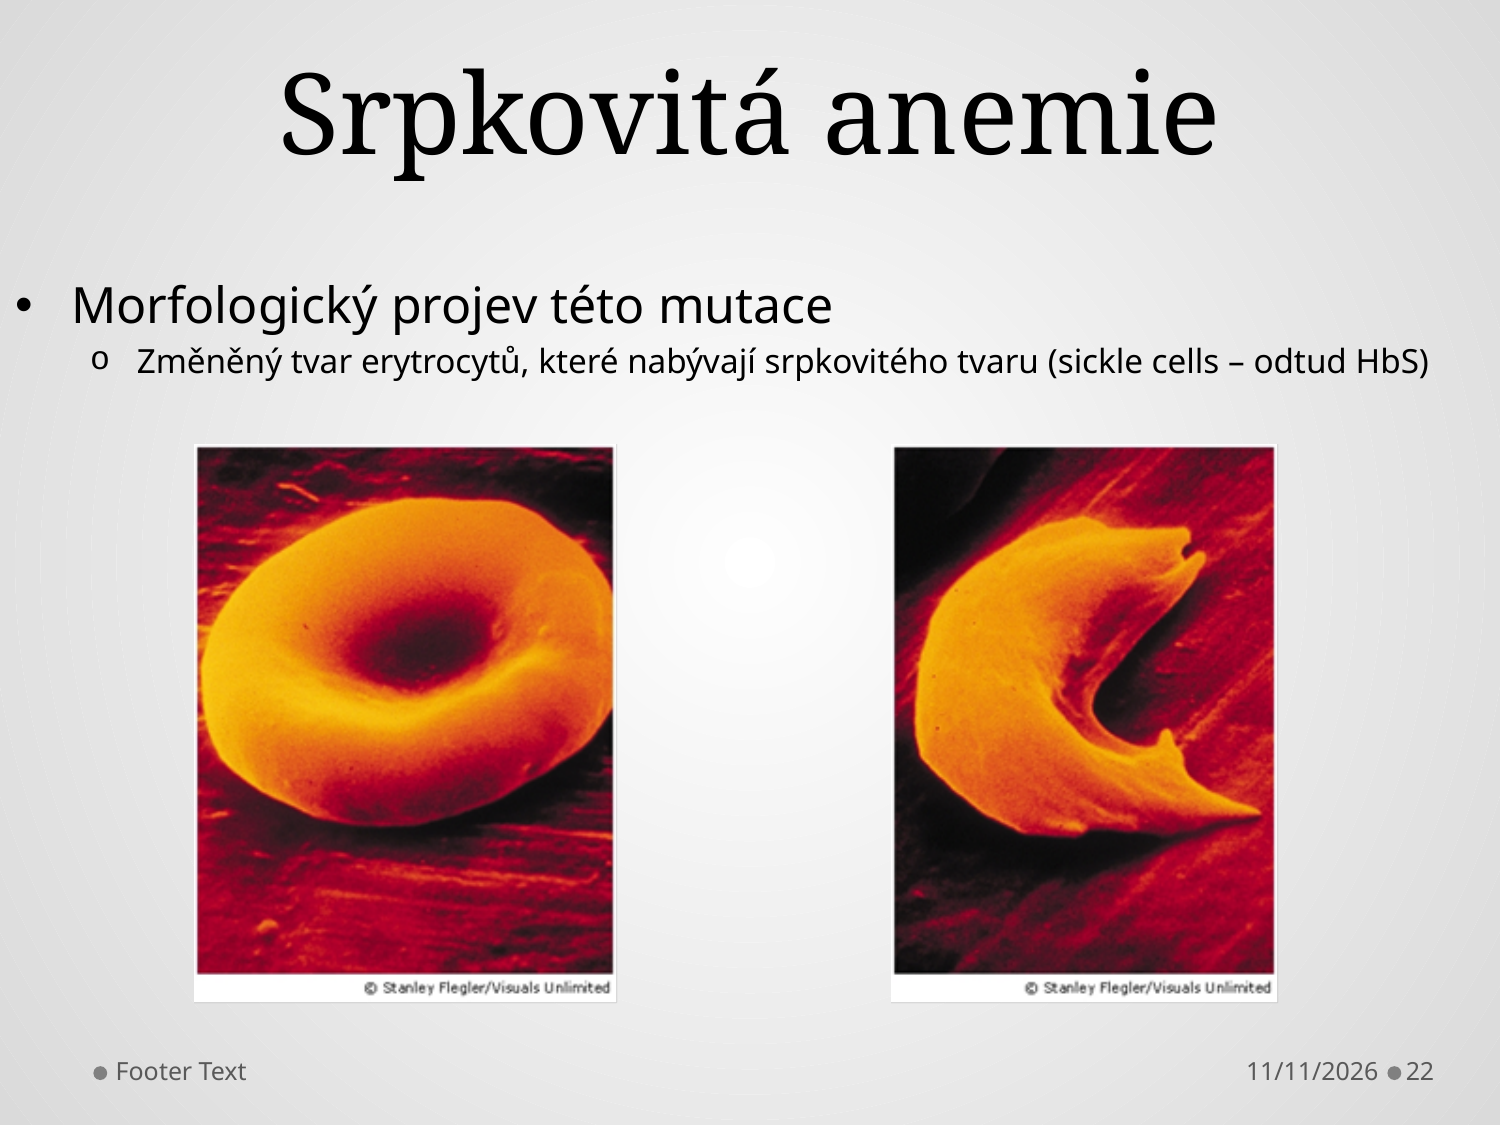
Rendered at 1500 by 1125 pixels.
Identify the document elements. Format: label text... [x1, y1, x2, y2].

footer Footer Text [108, 1042, 576, 1103]
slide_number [1043, 1042, 1386, 1103]
title Srpkovitá anemie [75, 0, 1425, 185]
list Morfologický projev této mutace Změněný tvar erytrocytů, které nabývají srpkovitého tvaru (sickle cells – odtud HbS) [0, 196, 1500, 1059]
slide_number 22 [1401, 1042, 1494, 1103]
picture [891, 444, 1280, 1006]
picture [194, 444, 619, 1006]
